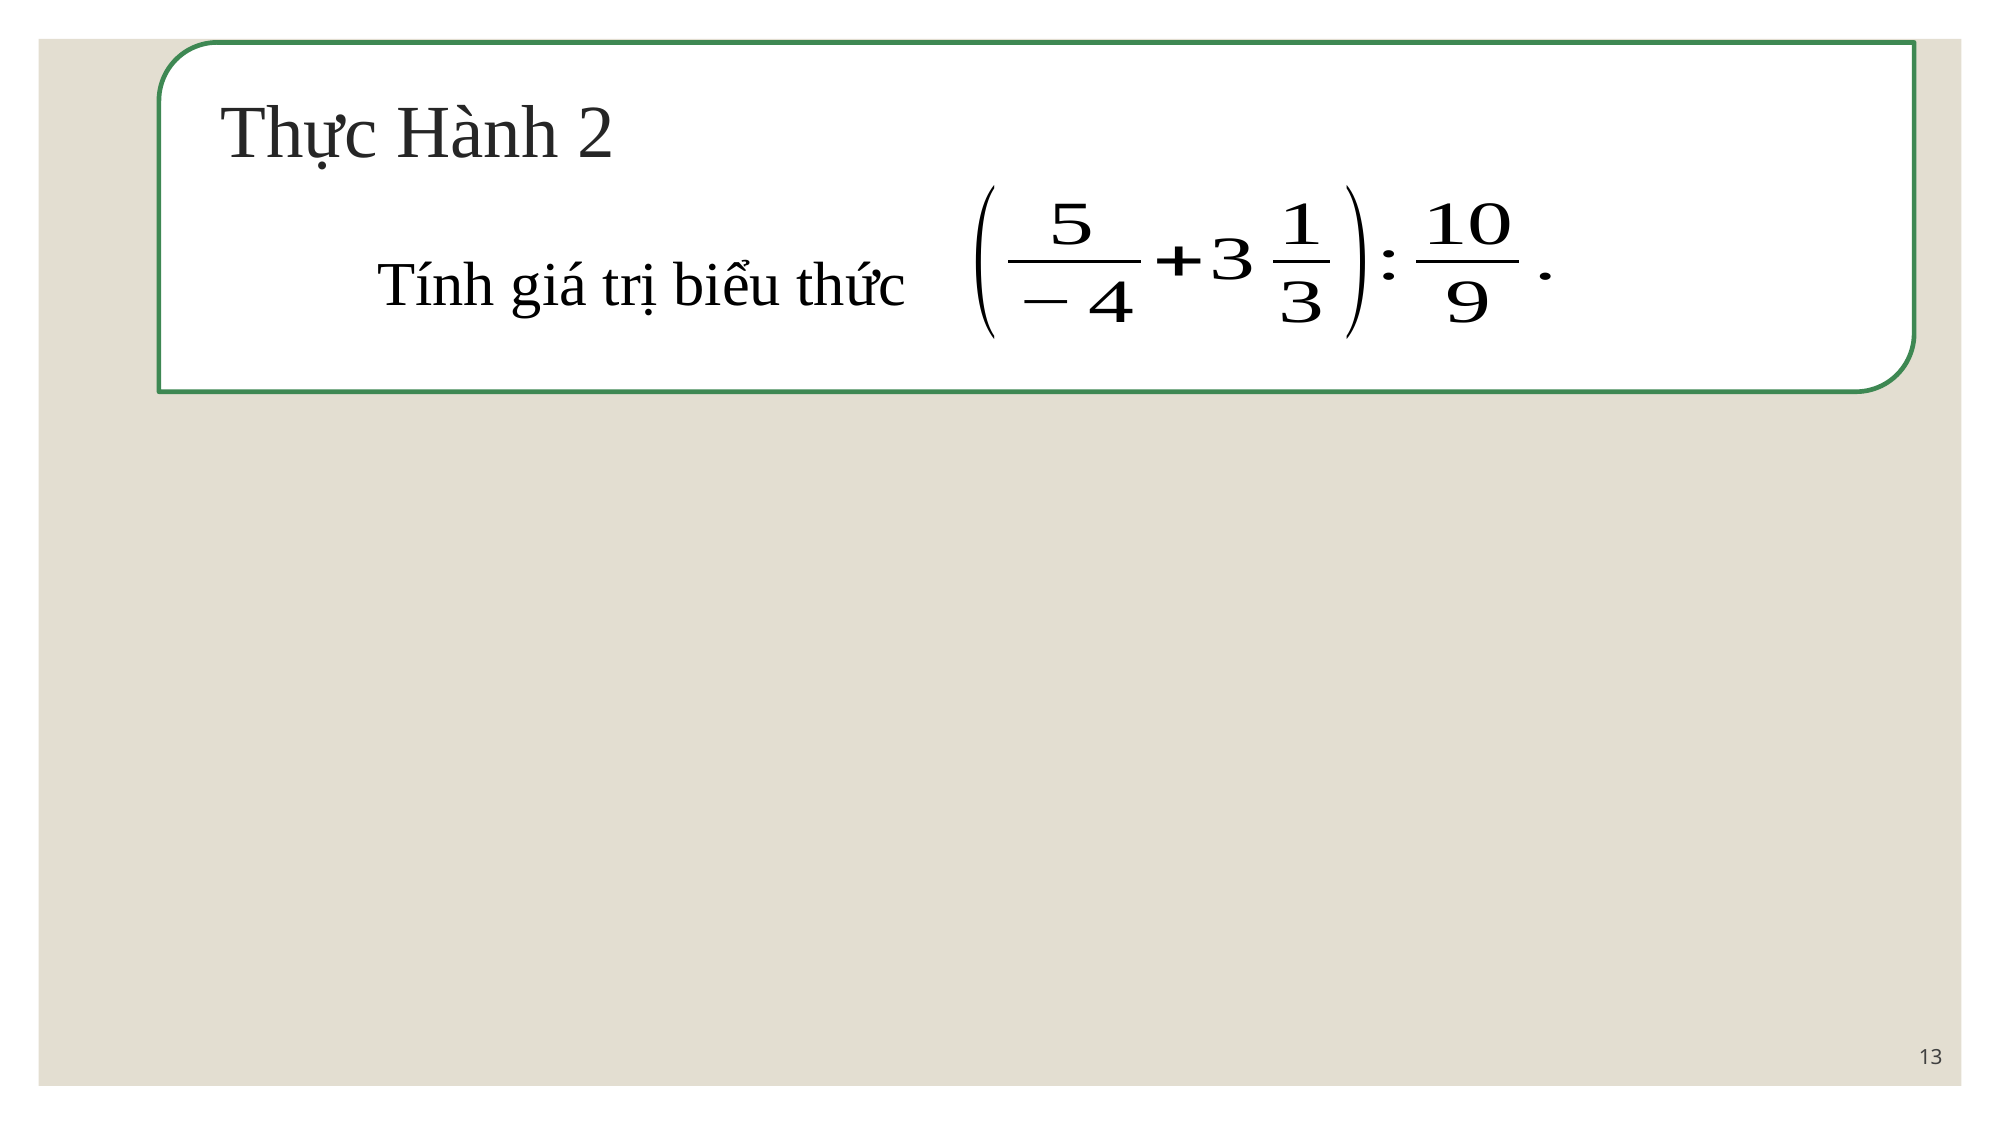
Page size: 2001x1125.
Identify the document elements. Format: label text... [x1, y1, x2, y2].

text_box Tính giá trị biểu thức [1354, 197, 2000, 325]
text_box Tính giá trị biểu thức [981, 197, 1360, 325]
title Thực Hành 2 [205, 62, 1875, 204]
text_box Tính giá trị biểu thức [362, 197, 986, 325]
text_box [157, 41, 1916, 393]
slide_number 13 [1717, 1034, 1958, 1080]
